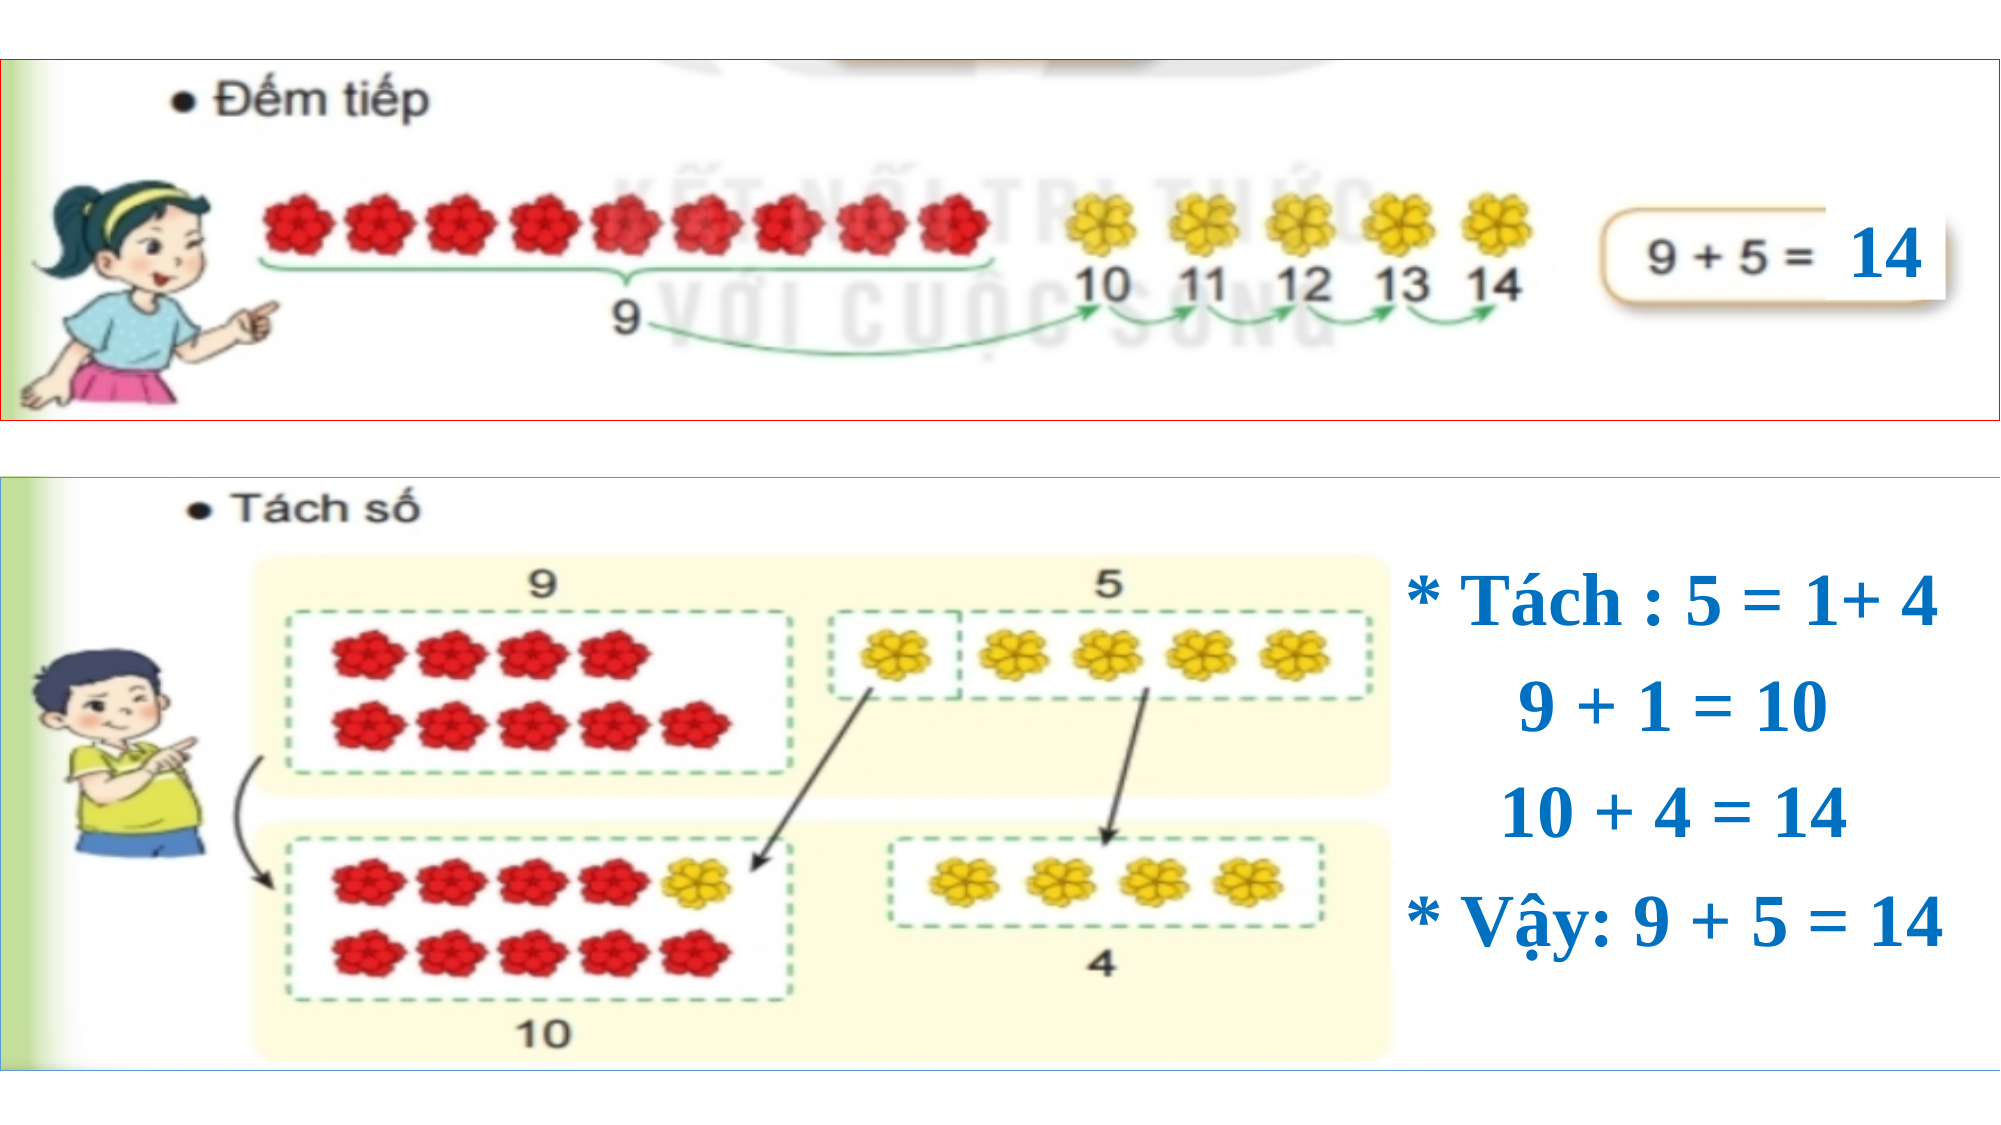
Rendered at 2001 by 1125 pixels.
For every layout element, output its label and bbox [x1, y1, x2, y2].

picture [0, 59, 2000, 421]
picture [0, 476, 2000, 1071]
